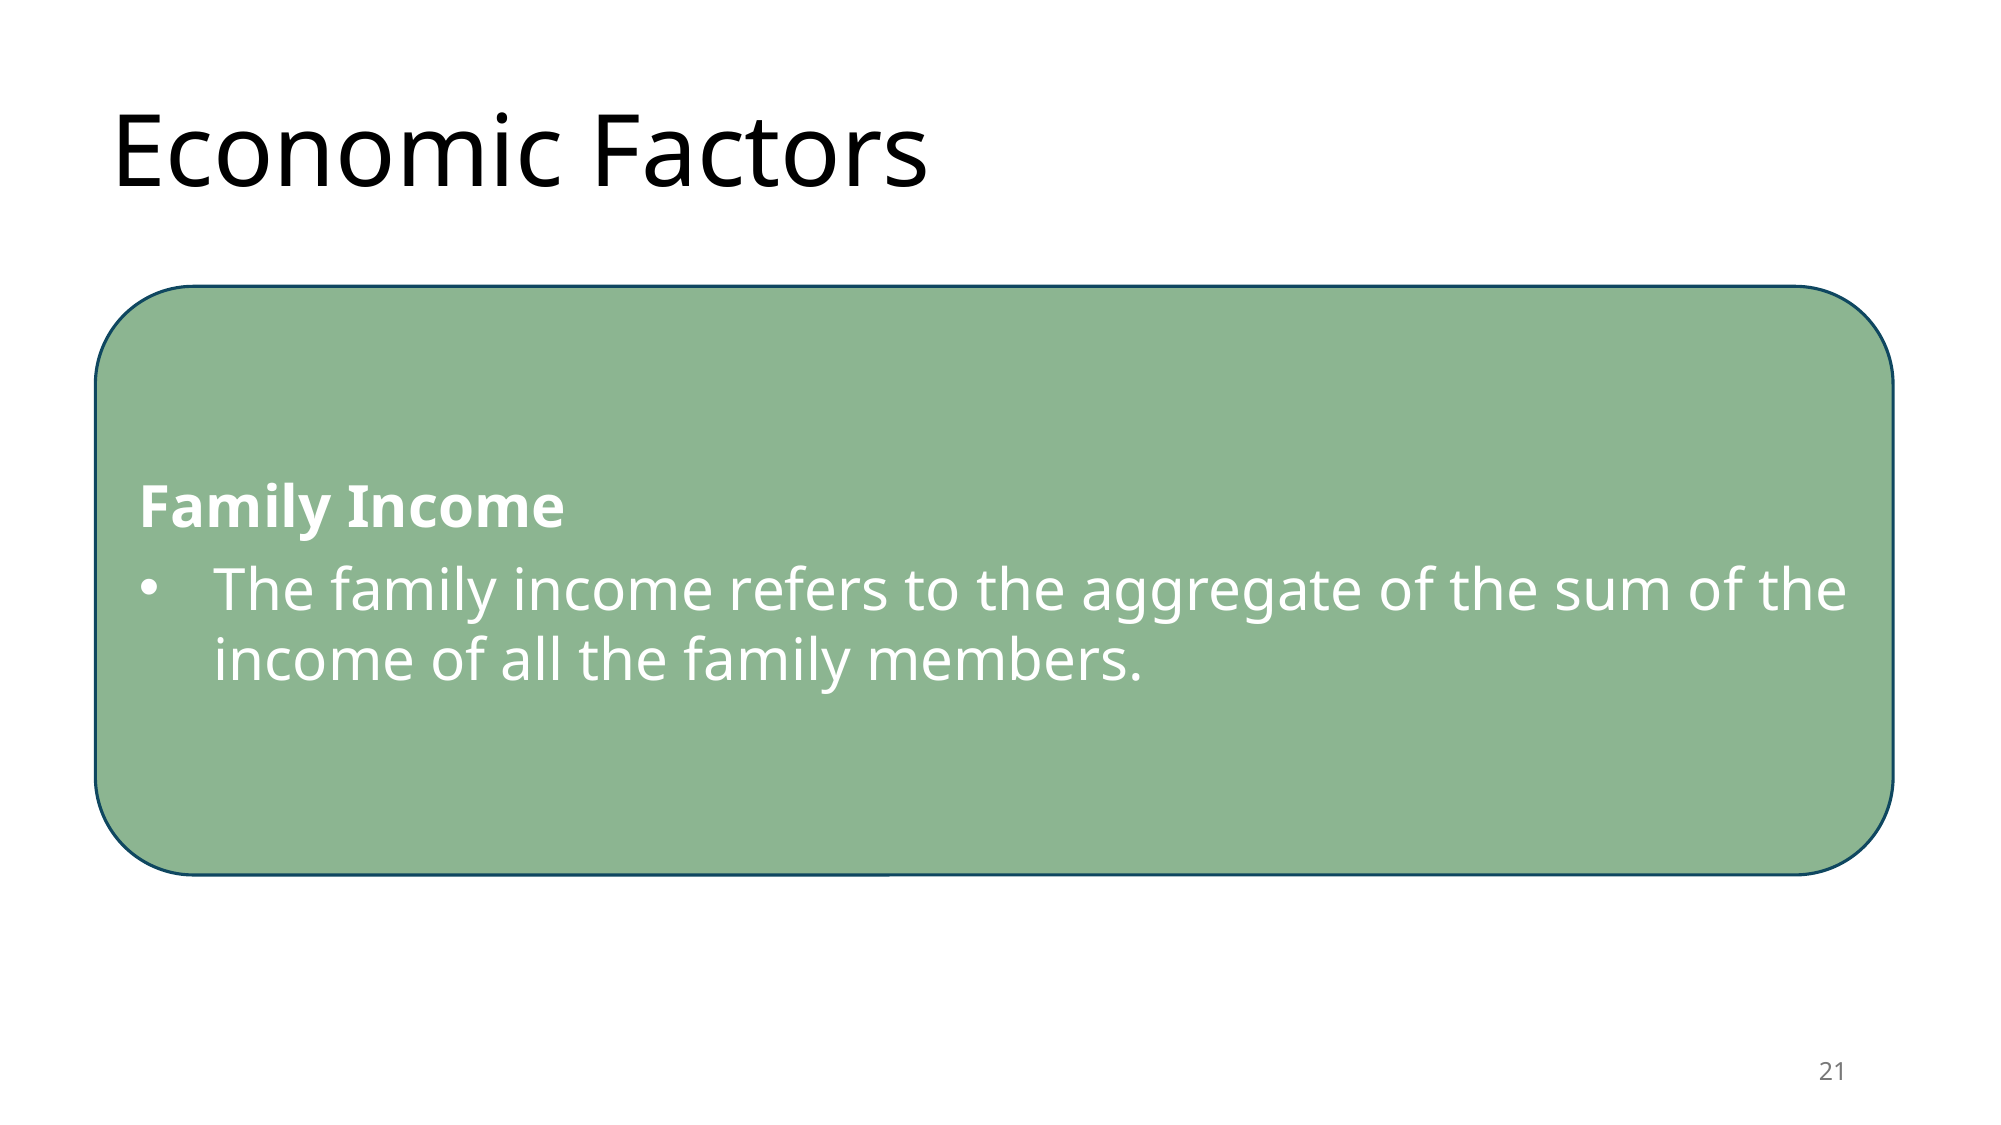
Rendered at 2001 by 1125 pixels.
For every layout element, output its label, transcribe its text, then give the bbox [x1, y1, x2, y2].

slide_number 21 [1412, 1042, 1863, 1103]
text_box Family Income The family income refers to the aggregate of the sum of the income of all the family members. [93, 284, 1895, 877]
text_box Economic Factors [95, 78, 1212, 214]
